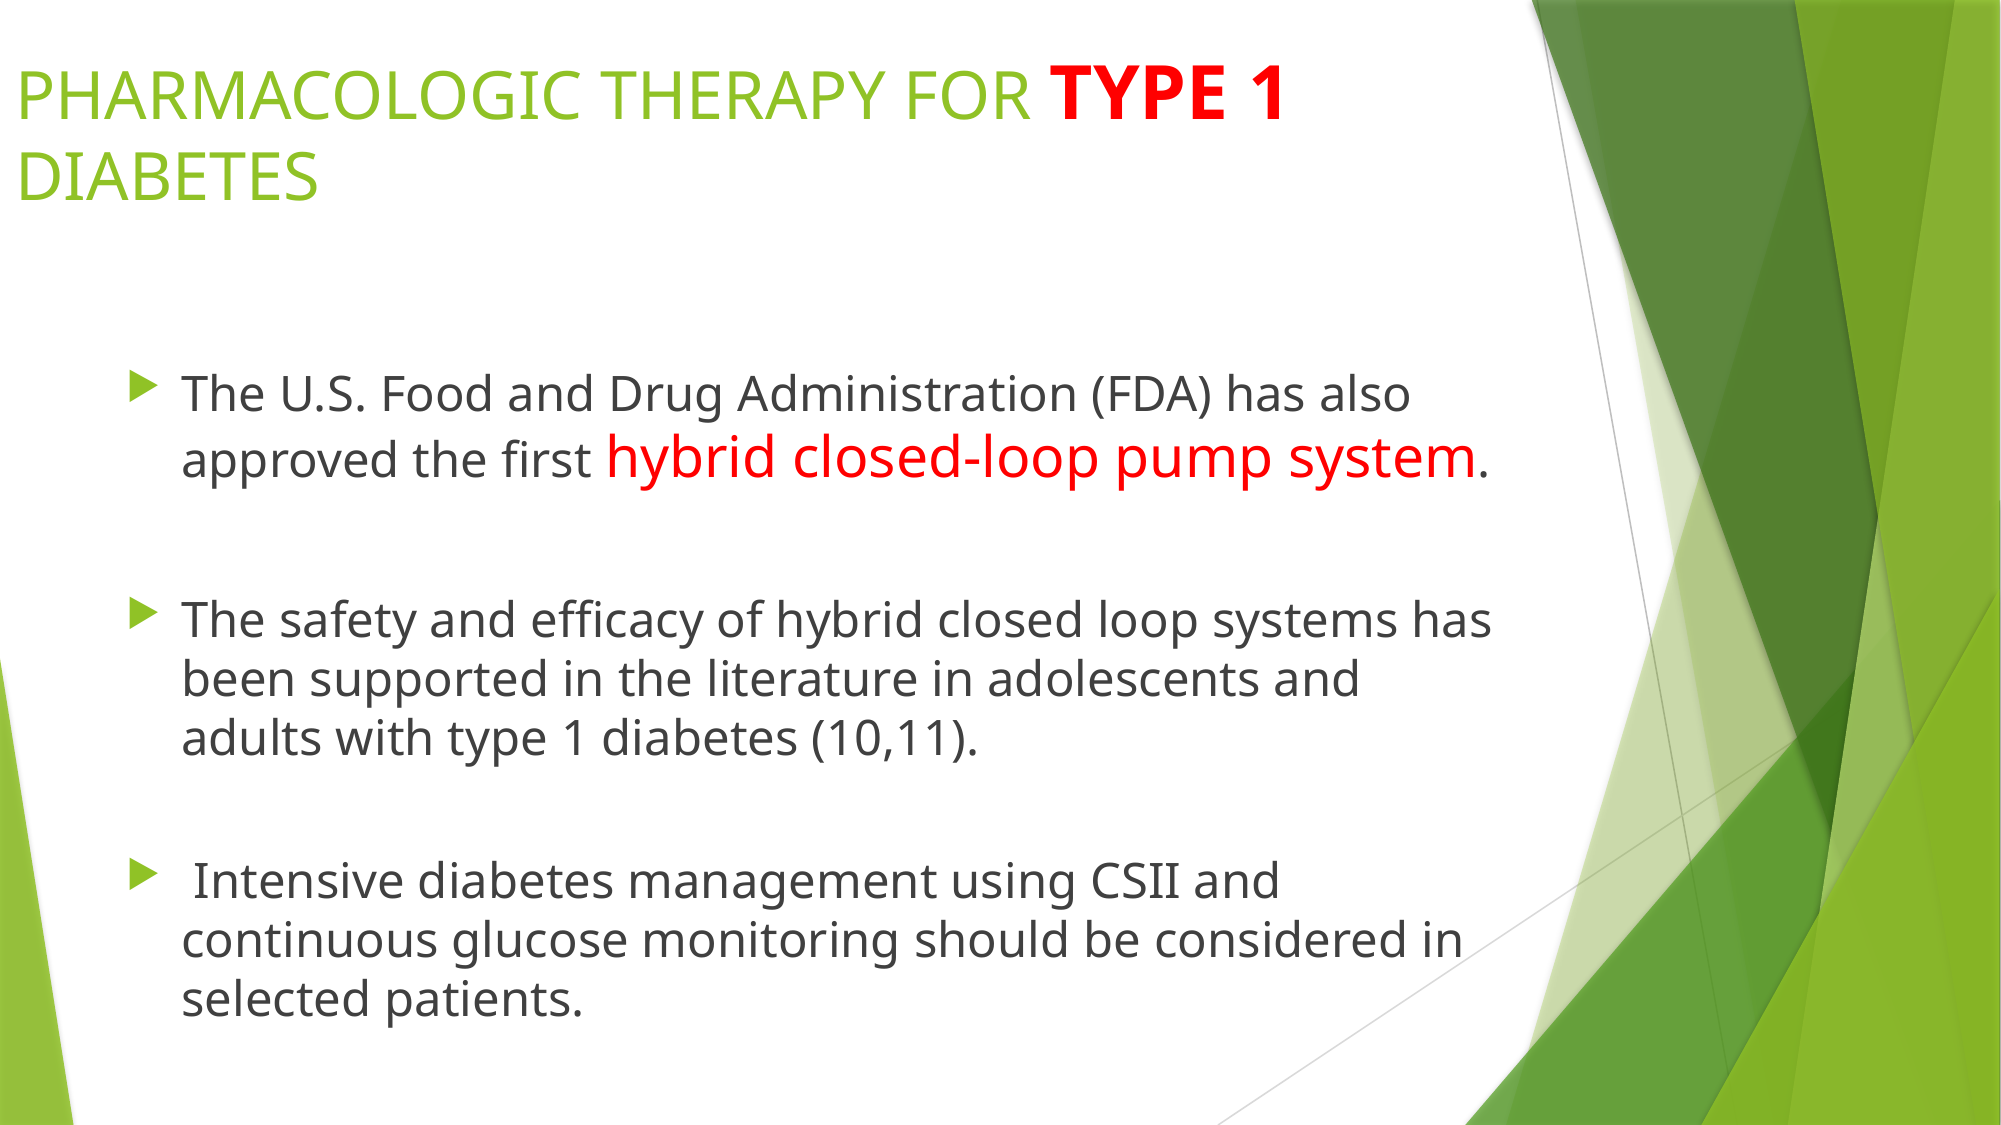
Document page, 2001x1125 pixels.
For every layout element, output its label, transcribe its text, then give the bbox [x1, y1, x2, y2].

title PHARMACOLOGIC THERAPY FOR TYPE 1 DIABETES [0, 36, 1553, 254]
list The U.S. Food and Drug Administration (FDA) has also approved the first hybrid closed-loop pump system. The safety and efficacy of hybrid closed loop systems has been supported in the literature in adolescents and adults with type 1 diabetes (10,11). Intensive diabetes management using CSII and continuous glucose monitoring should be considered in selected patients. [111, 354, 1522, 1107]
